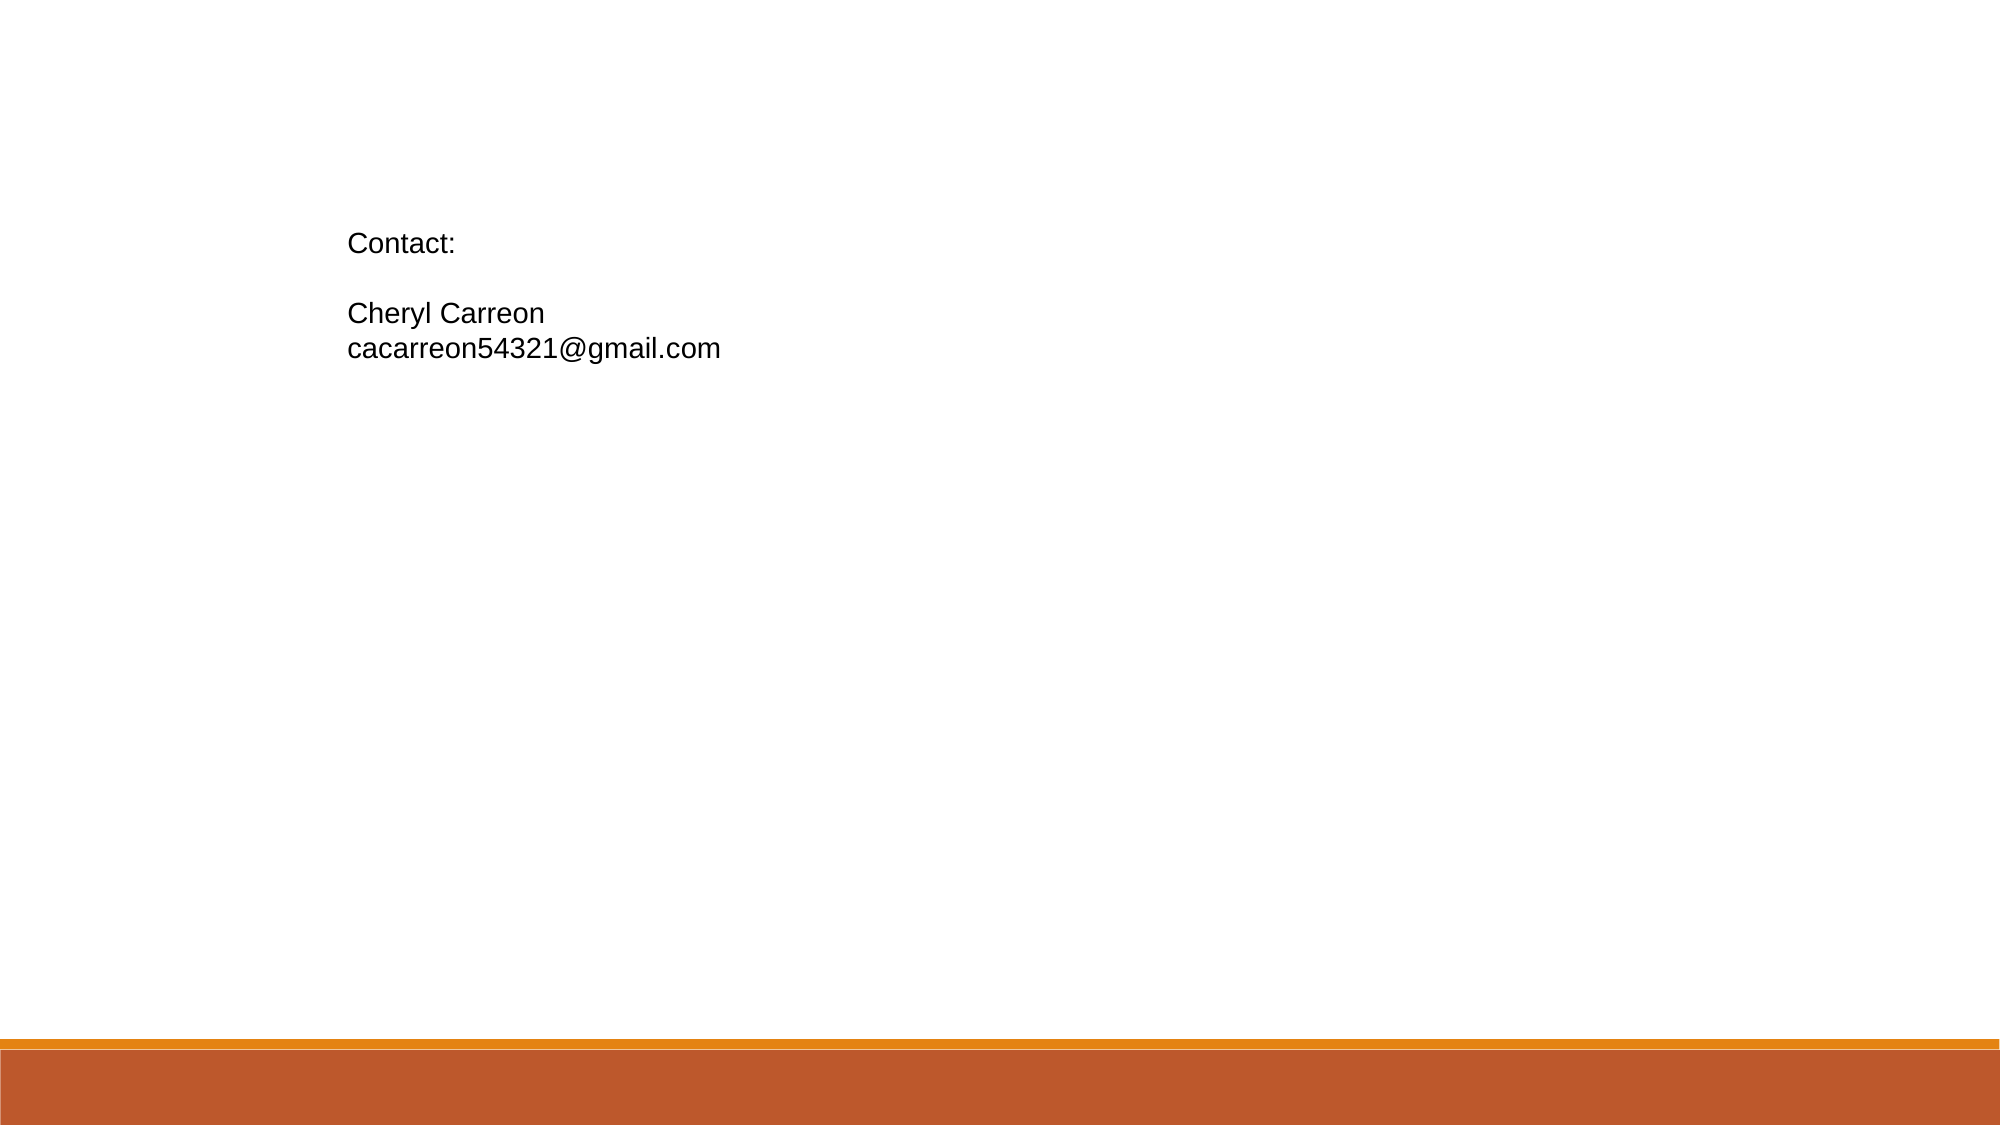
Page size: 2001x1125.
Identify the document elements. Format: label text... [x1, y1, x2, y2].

text_box Contact: Cheryl Carreon cacarreon54321@gmail.com [332, 216, 1533, 512]
